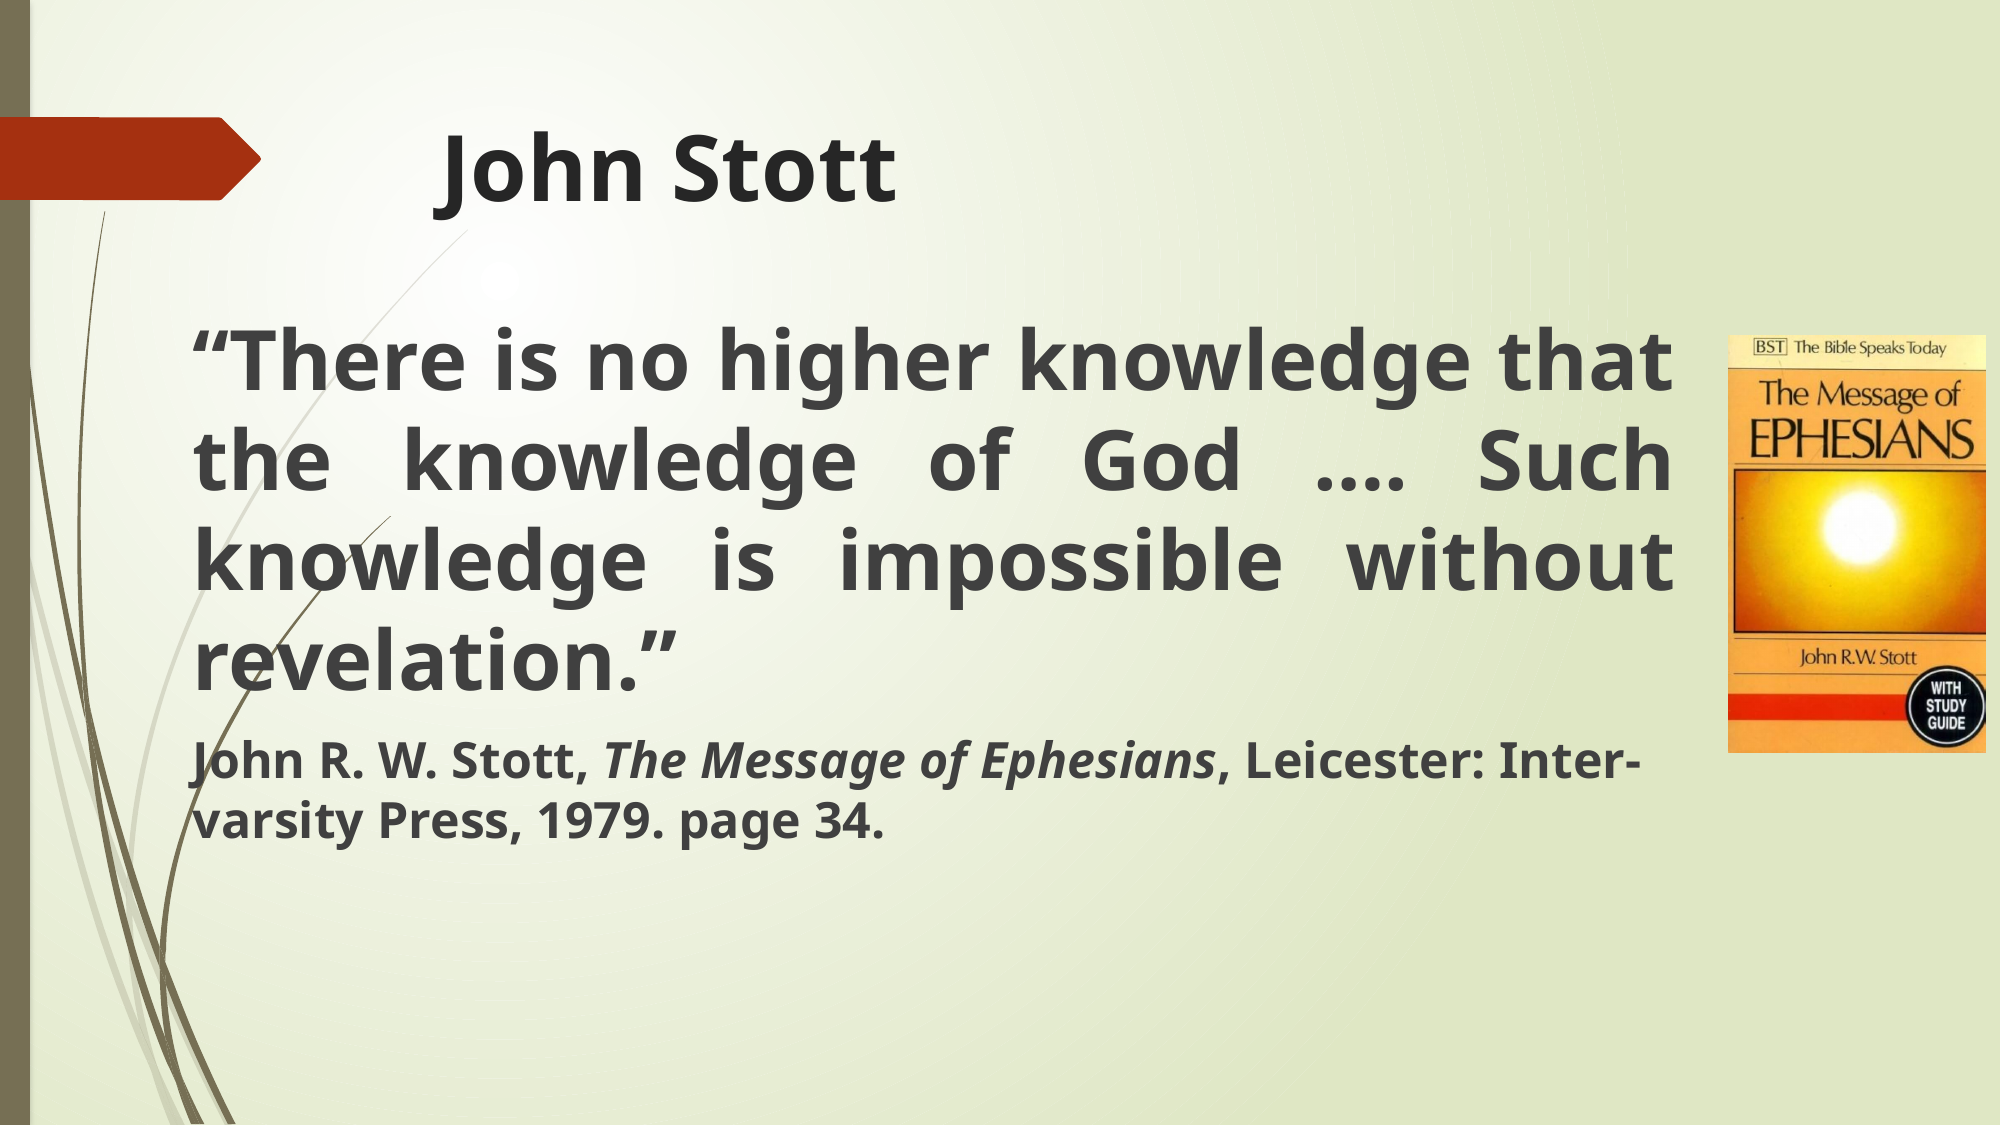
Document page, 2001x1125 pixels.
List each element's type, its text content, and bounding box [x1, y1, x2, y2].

picture [1728, 335, 1987, 754]
list “There is no higher knowledge that the knowledge of God …. Such knowledge is impossible without revelation.” John R. W. Stott, The Message of Ephesians, Leicester: Inter-varsity Press, 1979. page 34. [177, 300, 1692, 1011]
title John Stott [425, 102, 1888, 313]
